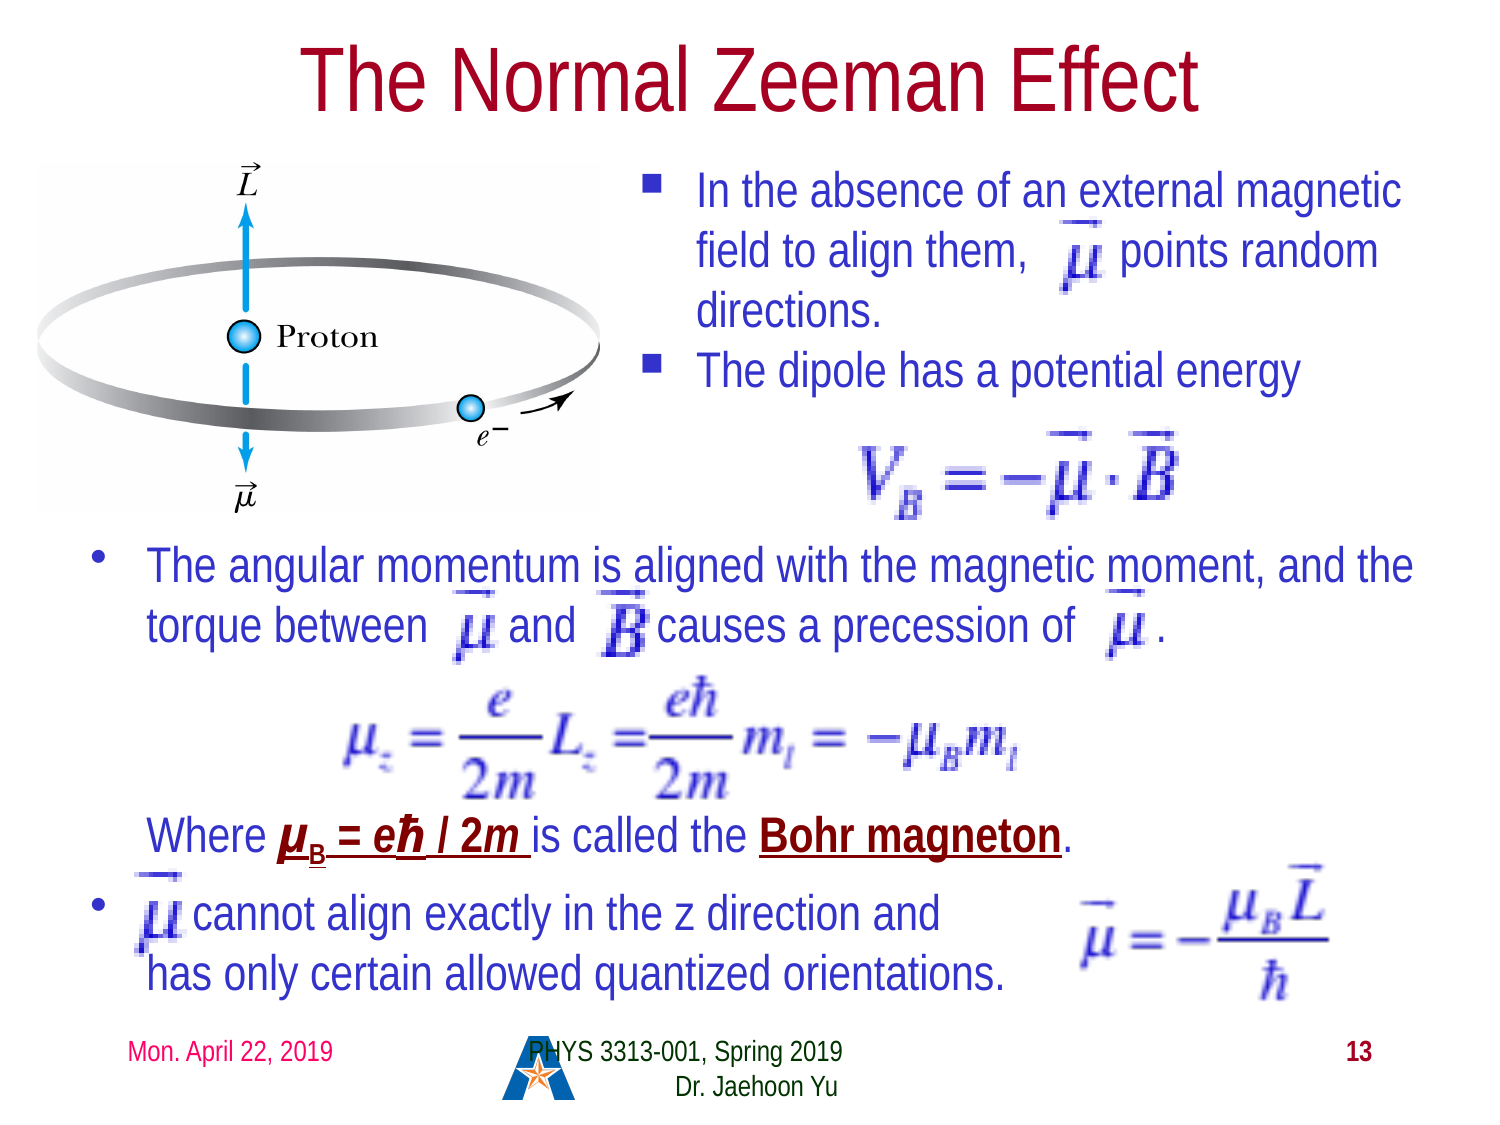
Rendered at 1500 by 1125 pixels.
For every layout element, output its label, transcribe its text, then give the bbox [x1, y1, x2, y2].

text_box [1050, 204, 1107, 301]
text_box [1074, 854, 1338, 1013]
title The Normal Zeeman Effect [112, 0, 1388, 151]
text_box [1097, 574, 1151, 666]
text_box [859, 699, 1026, 776]
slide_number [112, 1024, 426, 1101]
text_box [642, 662, 851, 809]
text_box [444, 574, 501, 660]
footer PHYS 3313-001, Spring 2019 Dr. Jaehoon Yu [512, 1024, 988, 1101]
picture [37, 162, 601, 513]
list The angular momentum is aligned with the magnetic moment, and the torque between and causes a precession of . Where μB = eħ / 2m is called the Bohr magneton. cannot align exactly in the z direction and has only certain allowed quantized orientations. [74, 524, 1451, 1001]
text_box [849, 412, 1185, 526]
slide_number 13 [1074, 1024, 1388, 1101]
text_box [587, 571, 656, 660]
picture [502, 1036, 512, 1100]
text_box In the absence of an external magnetic field to align them, points random directions. The dipole has a potential energy [624, 149, 1425, 405]
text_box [337, 662, 640, 809]
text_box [124, 854, 188, 963]
